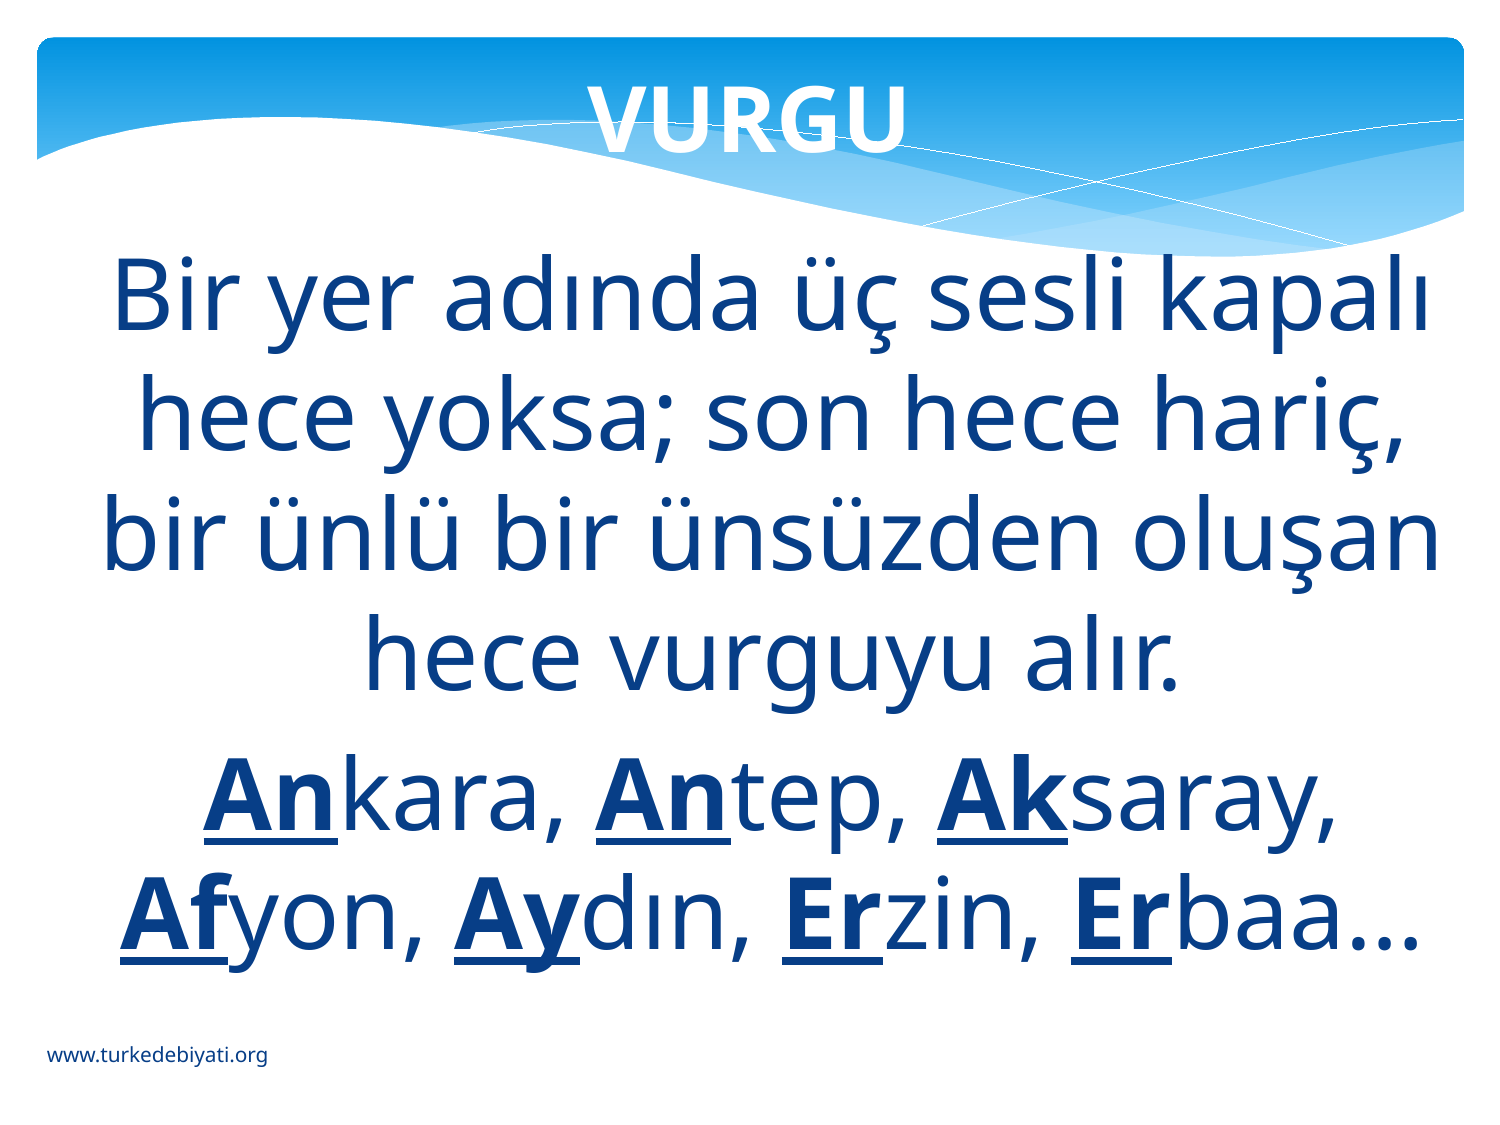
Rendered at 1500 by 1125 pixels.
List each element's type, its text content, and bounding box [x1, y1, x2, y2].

footer www.turkedebiyati.org [31, 1025, 653, 1086]
title VURGU [0, 0, 1500, 222]
list Bir yer adında üç sesli kapalı hece yoksa; son hece hariç, bir ünlü bir ünsüzden oluşan hece vurguyu alır. Ankara, Antep, Aksaray, Afyon, Aydın, Erzin, Erbaa… [0, 222, 1500, 1125]
